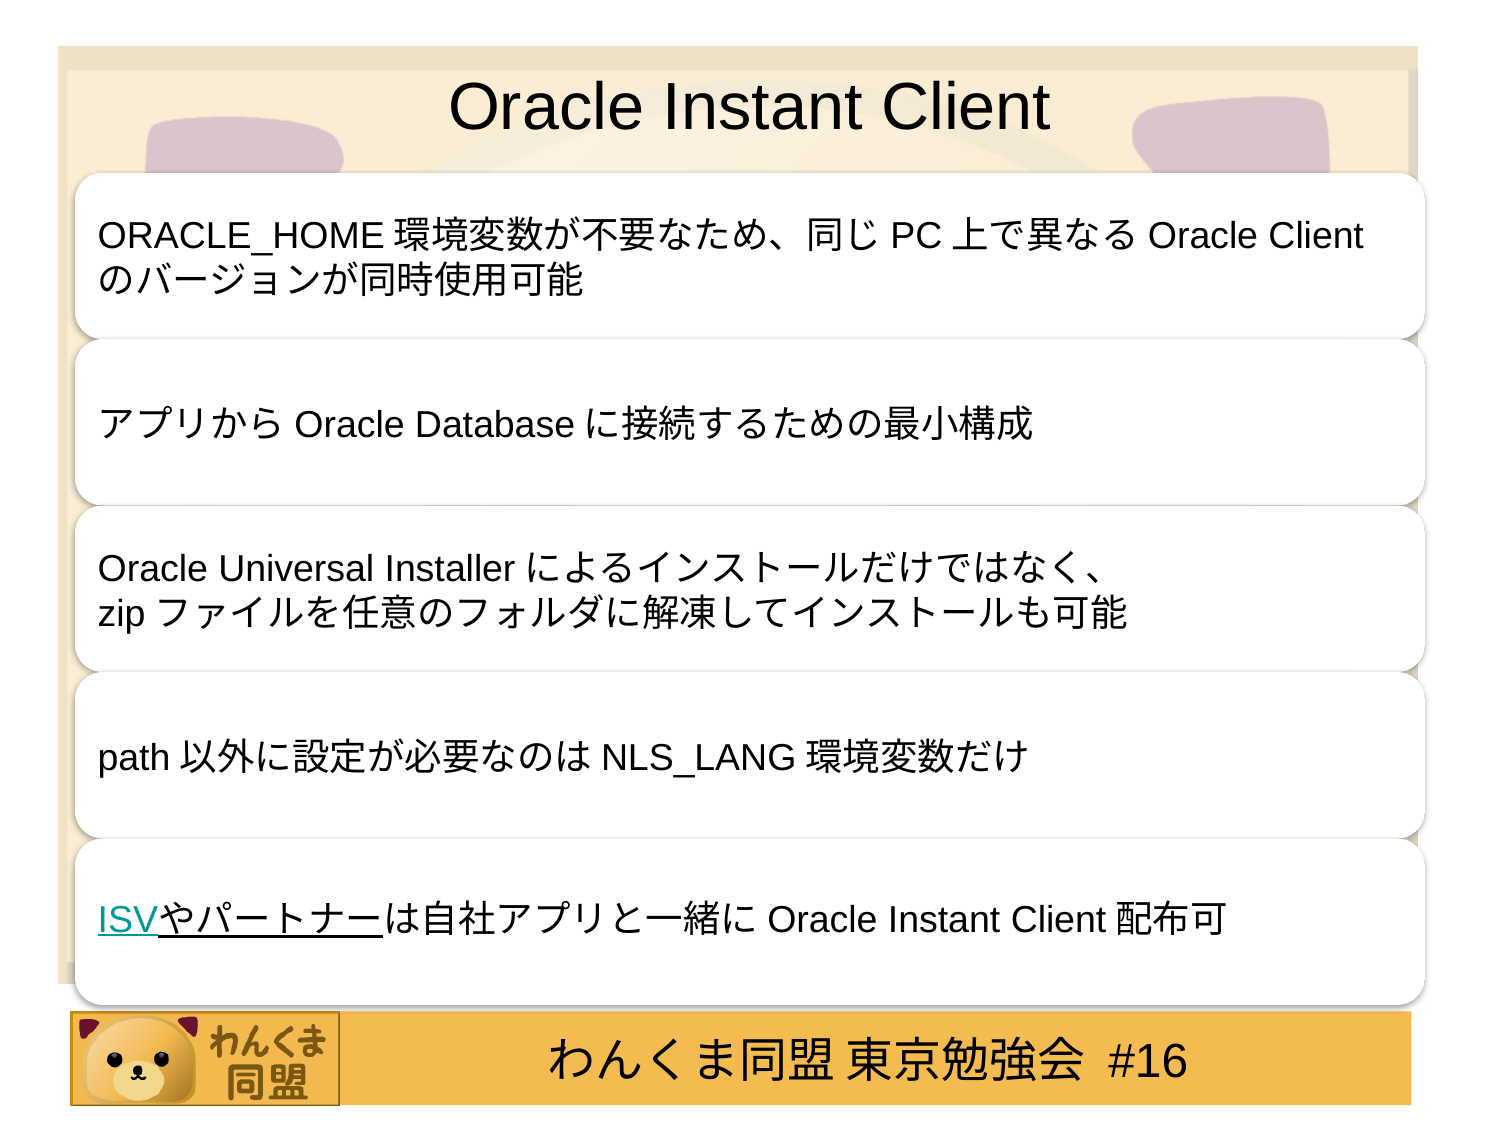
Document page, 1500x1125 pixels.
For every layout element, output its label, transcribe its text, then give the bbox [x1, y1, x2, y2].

title Oracle Instant Client [74, 44, 1426, 162]
picture [58, 46, 1418, 984]
picture [70, 1011, 340, 1106]
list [74, 172, 1426, 1006]
